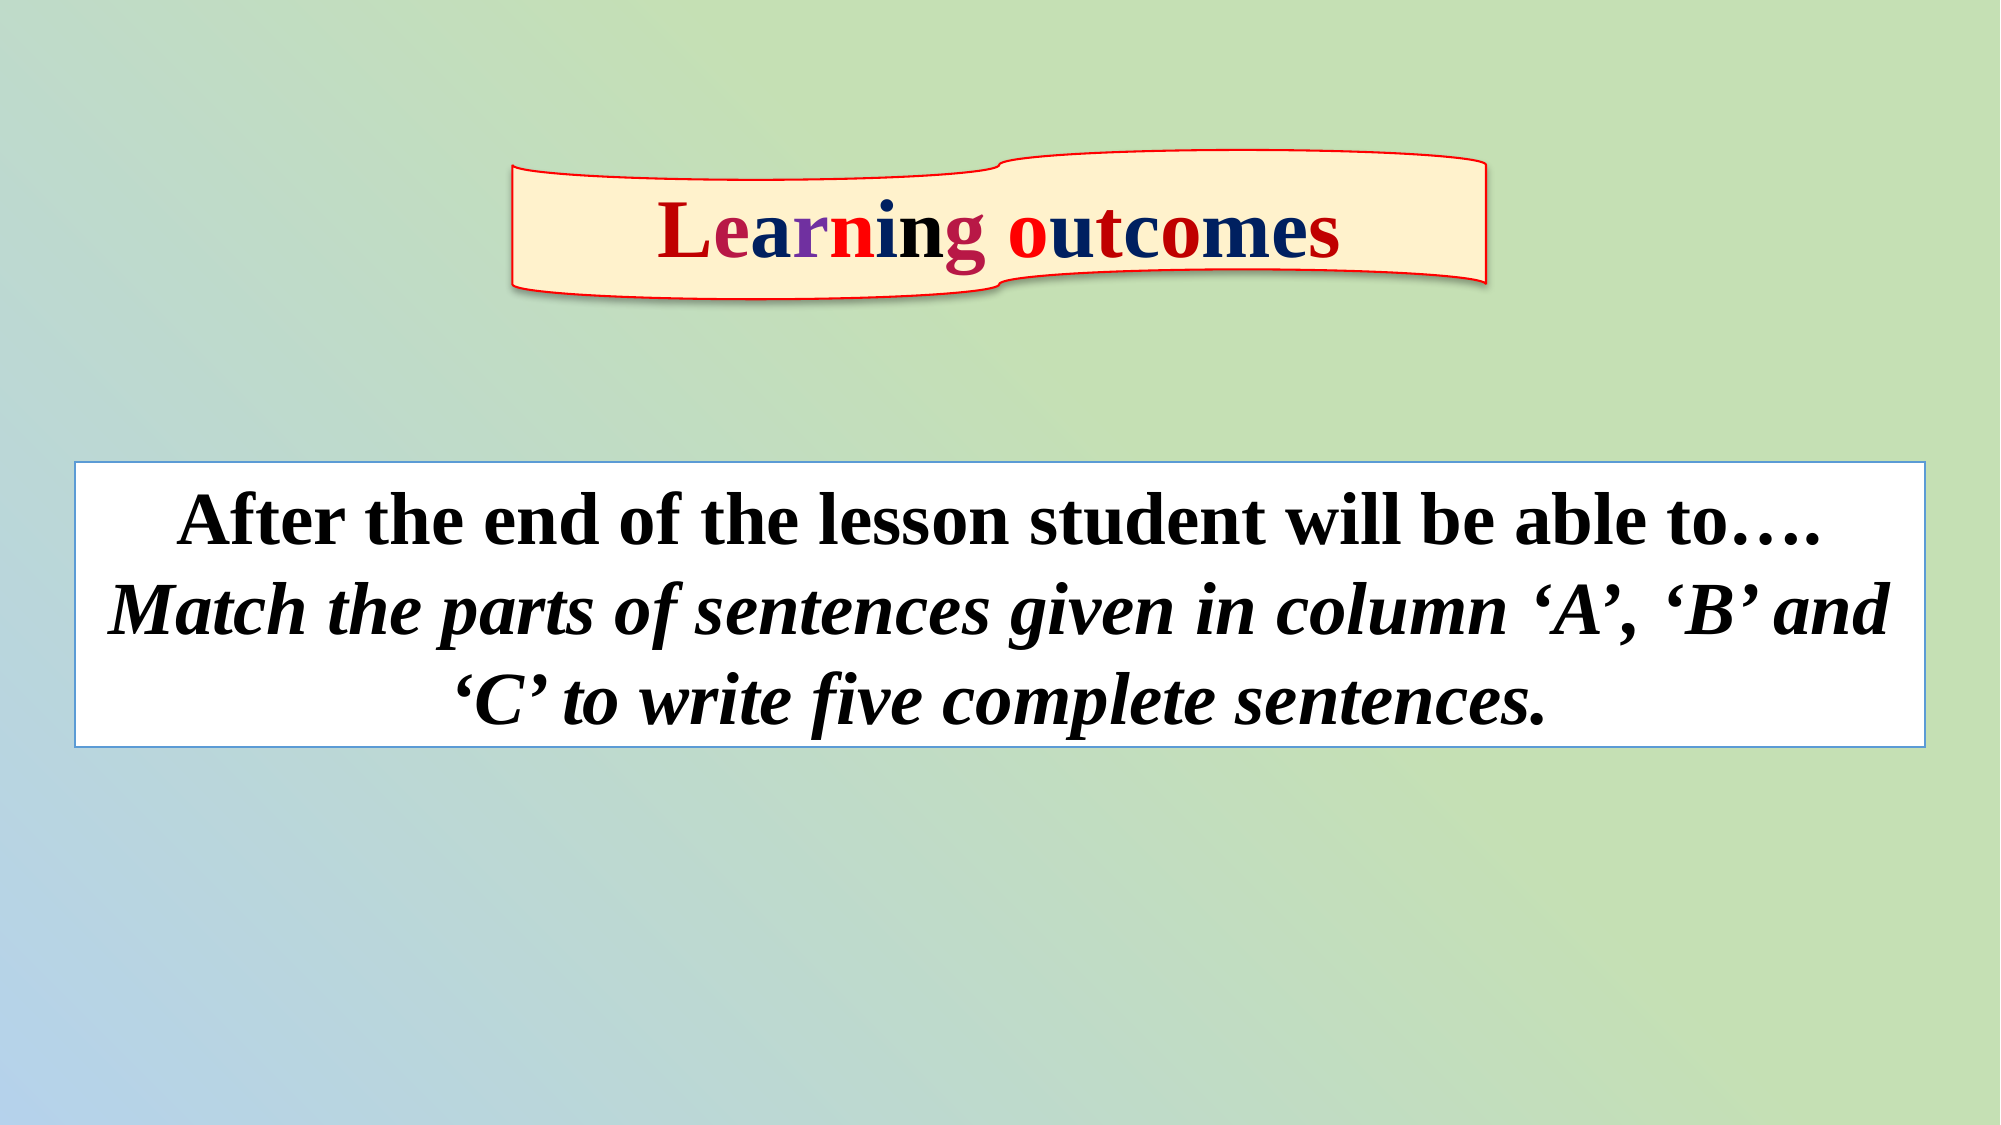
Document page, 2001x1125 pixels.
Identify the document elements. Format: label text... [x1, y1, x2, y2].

text_box After the end of the lesson student will be able to…. Match the parts of sentences given in column ‘A’, ‘B’ and ‘C’ to write five complete sentences. [74, 461, 1926, 748]
text_box Learning outcomes [511, 148, 1488, 301]
